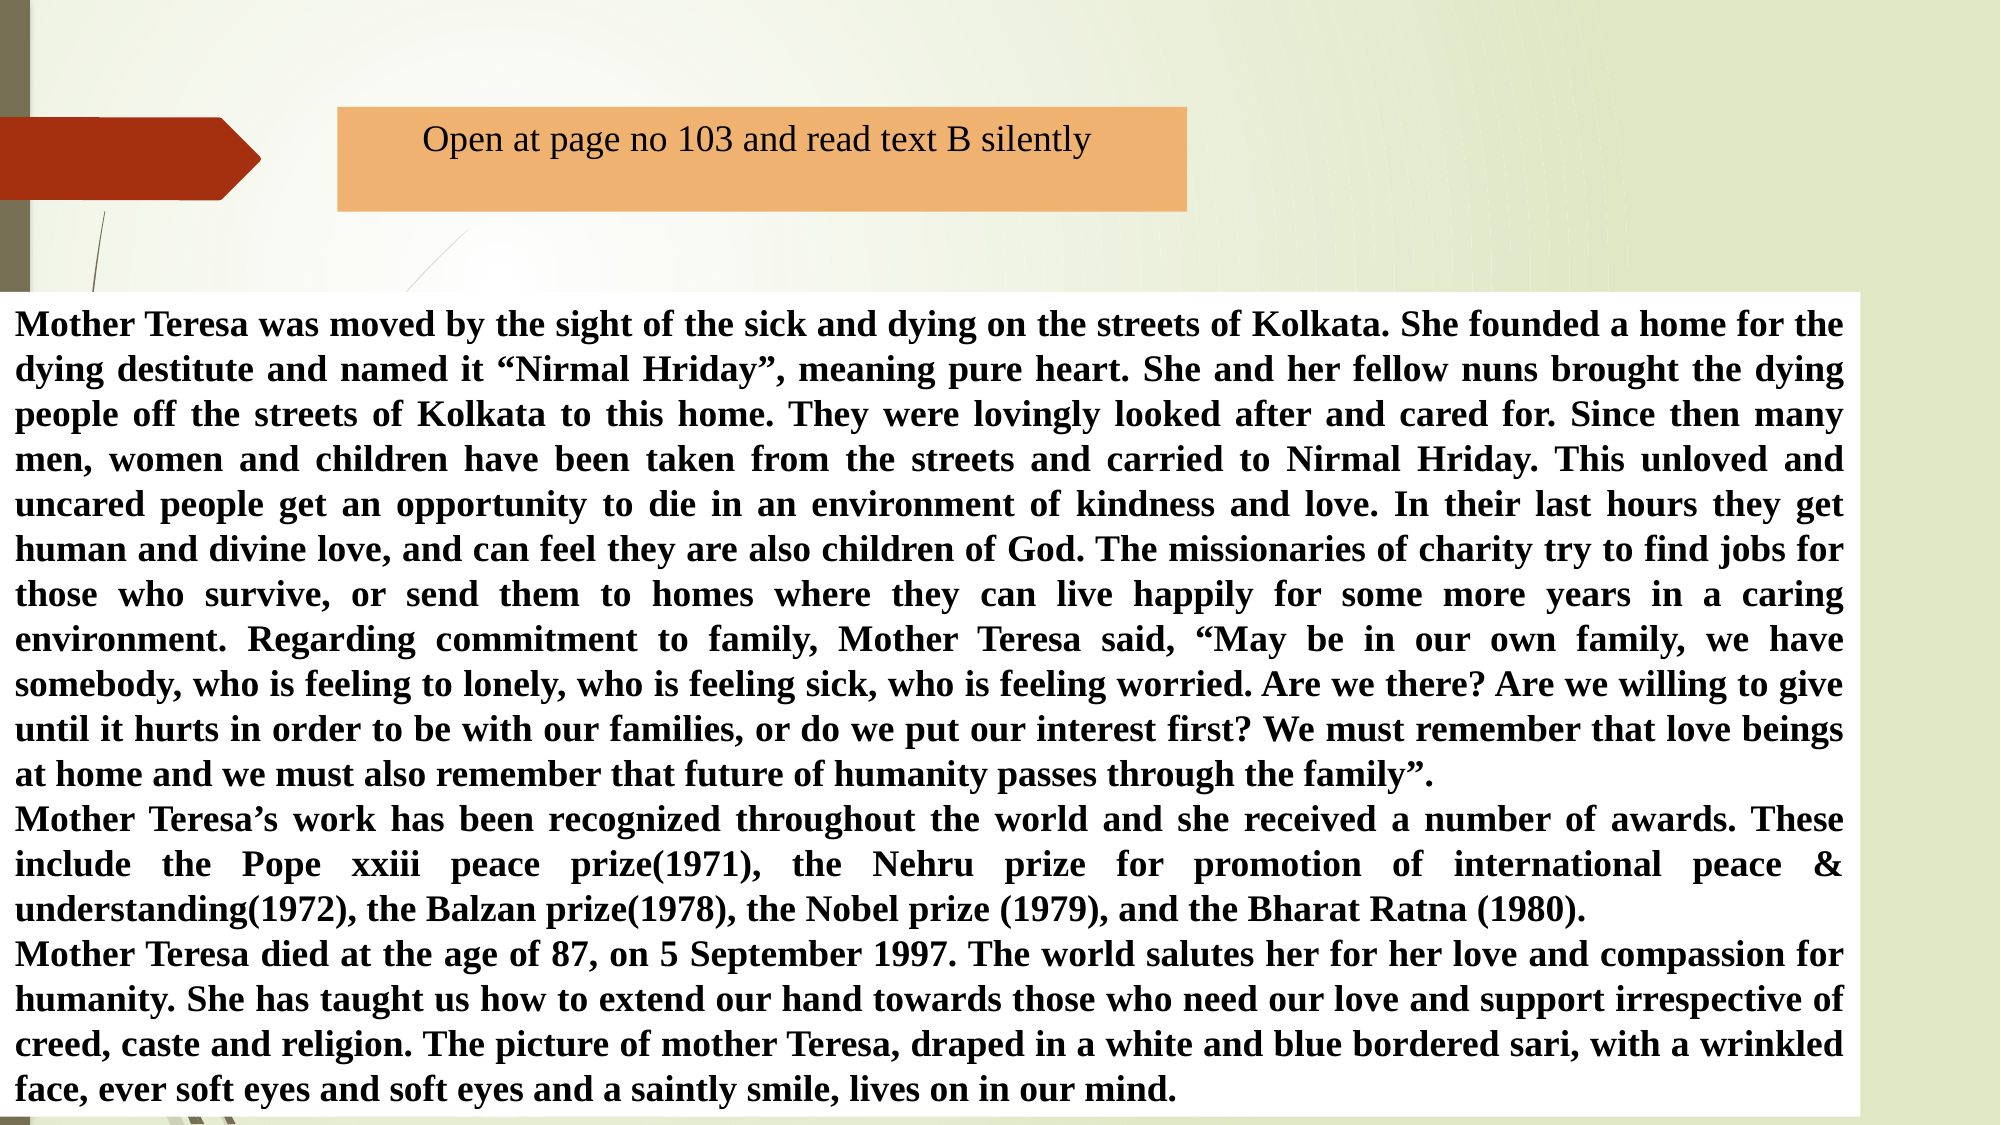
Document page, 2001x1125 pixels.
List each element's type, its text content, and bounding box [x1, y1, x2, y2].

text_box Open at page no 103 and read text B silently [337, 106, 1188, 212]
text_box Mother Teresa was moved by the sight of the sick and dying on the streets of Kolkata. She founded a home for the dying destitute and named it “Nirmal Hriday”, meaning pure heart. She and her fellow nuns brought the dying people off the streets of Kolkata to this home. They were lovingly looked after and cared for. Since then many men, women and children have been taken from the streets and carried to Nirmal Hriday. This unloved and uncared people get an opportunity to die in an environment of kindness and love. In their last hours they get human and divine love, and can feel they are also children of God. The missionaries of charity try to find jobs for those who survive, or send them to homes where they can live happily for some more years in a caring environment. Regarding commitment to family, Mother Teresa said, “May be in our own family, we have somebody, who is feeling to lonely, who is feeling sick, who is feeling worried. Are we there? Are we willing to give until it hurts in order to be with our families, or do we put our interest first? We must remember that love beings at home and we must also remember that future of humanity passes through the family”. Mother Teresa’s work has been recognized throughout the world and she received a number of awards. These include the Pope xxiii peace prize(1971), the Nehru prize for promotion of international peace & understanding(1972), the Balzan prize(1978), the Nobel prize (1979), and the Bharat Ratna (1980). Mother Teresa died at the age of 87, on 5 September 1997. The world salutes her for her love and compassion for humanity. She has taught us how to extend our hand towards those who need our love and support irrespective of creed, caste and religion. The picture of mother Teresa, draped in a white and blue bordered sari, with a wrinkled face, ever soft eyes and soft eyes and a saintly smile, lives on in our mind. [0, 291, 1861, 1117]
